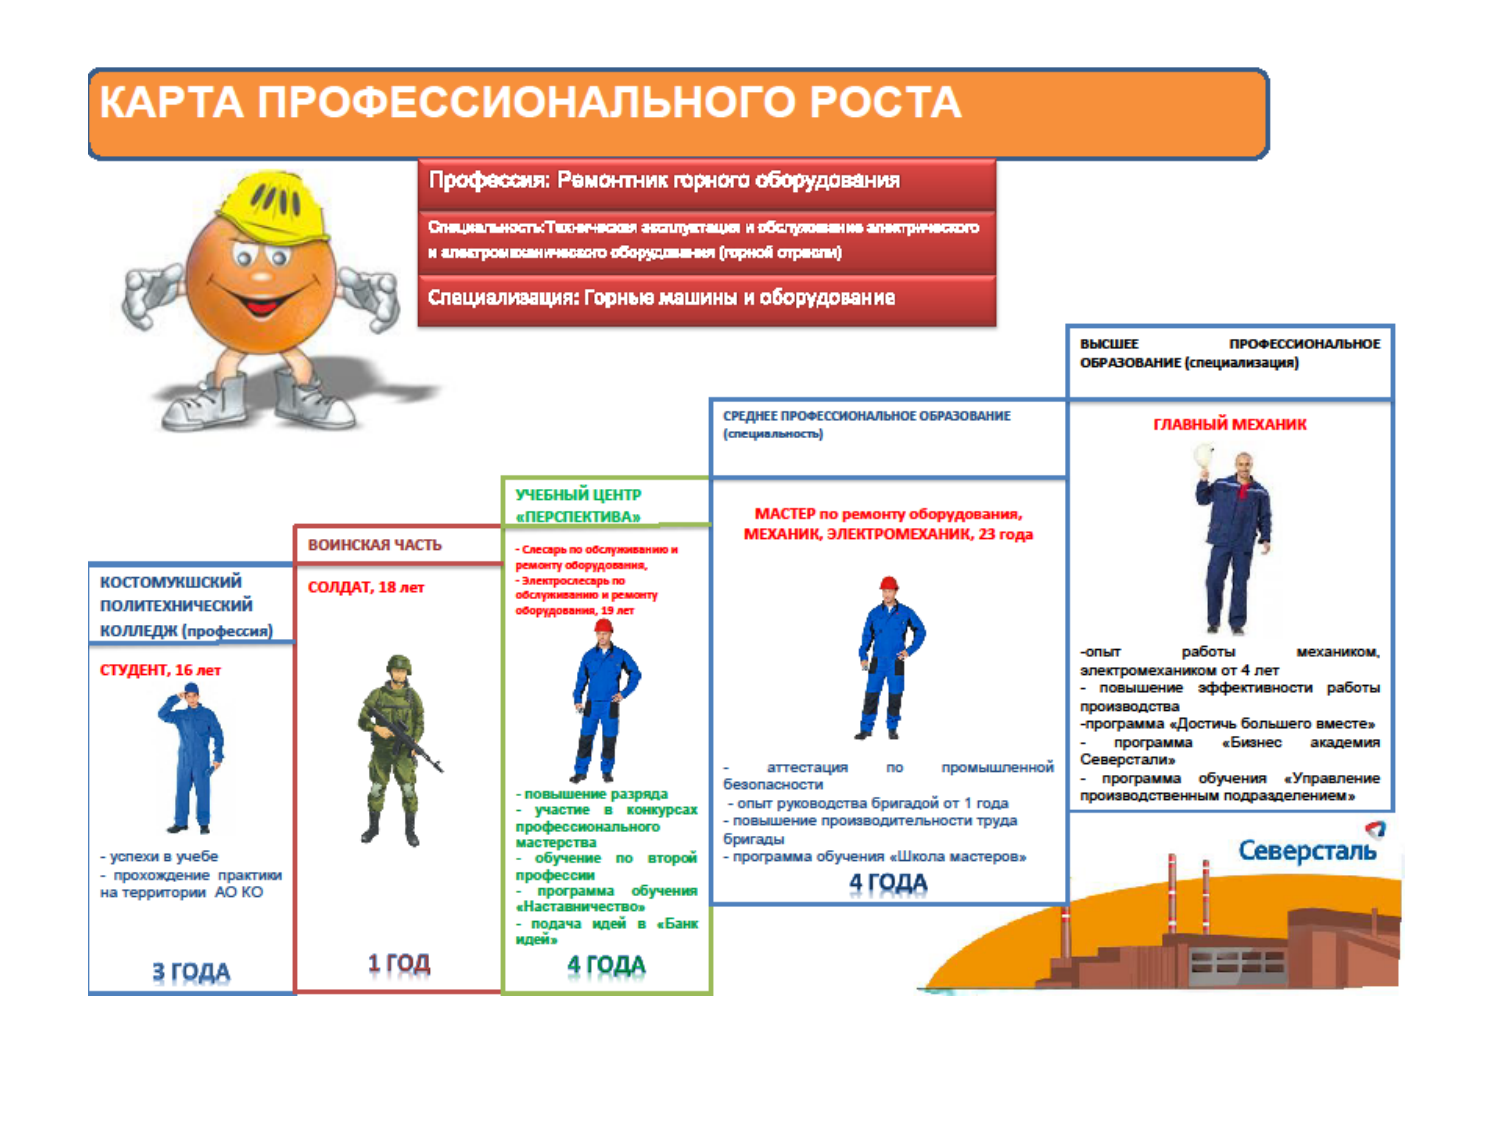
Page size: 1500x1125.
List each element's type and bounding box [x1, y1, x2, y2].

text_box [88, 66, 1405, 997]
